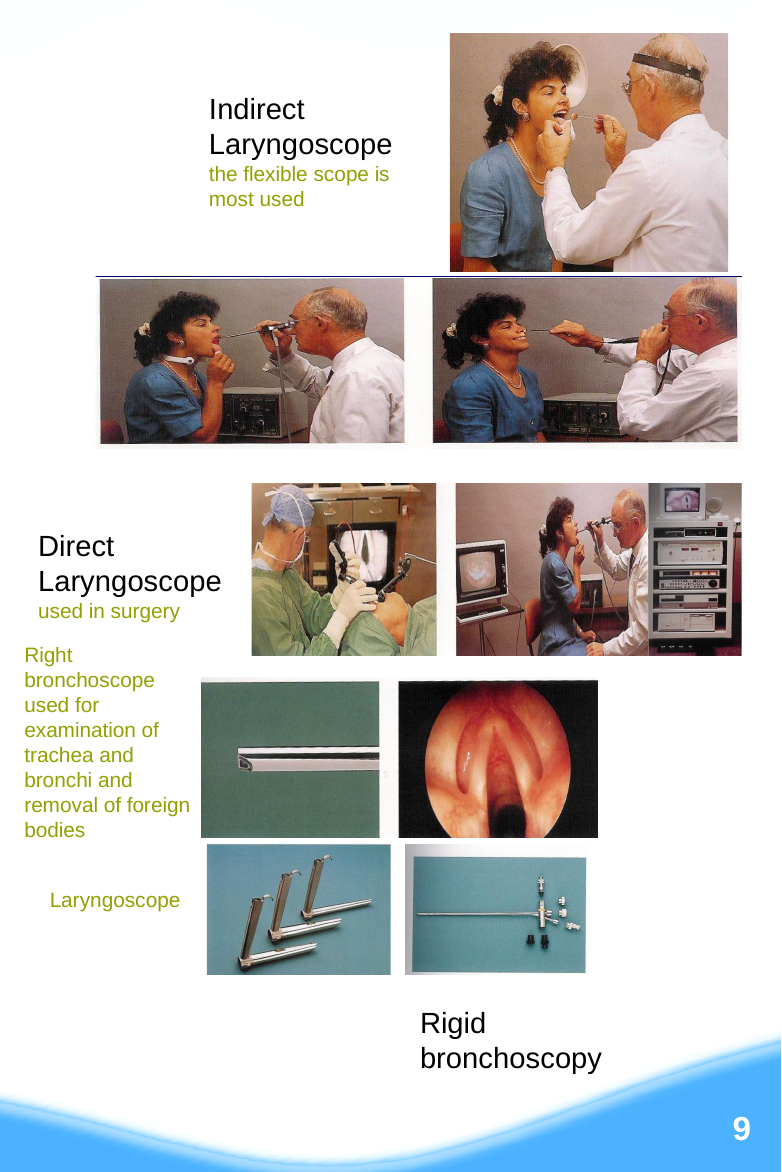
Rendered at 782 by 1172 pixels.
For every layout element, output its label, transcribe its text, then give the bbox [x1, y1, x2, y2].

text_box Direct Laryngoscope used in surgery [23, 519, 240, 630]
text_box Laryngoscope [35, 879, 201, 919]
text_box Right bronchoscope used for examination of trachea and bronchi and removal of foreign bodies [9, 633, 207, 849]
text_box Indirect Laryngoscope the flexible scope is most used [194, 83, 434, 218]
slide_number 9 [718, 1092, 766, 1163]
text_box Rigid bronchoscopy [405, 996, 630, 1082]
picture [0, 0, 782, 1172]
